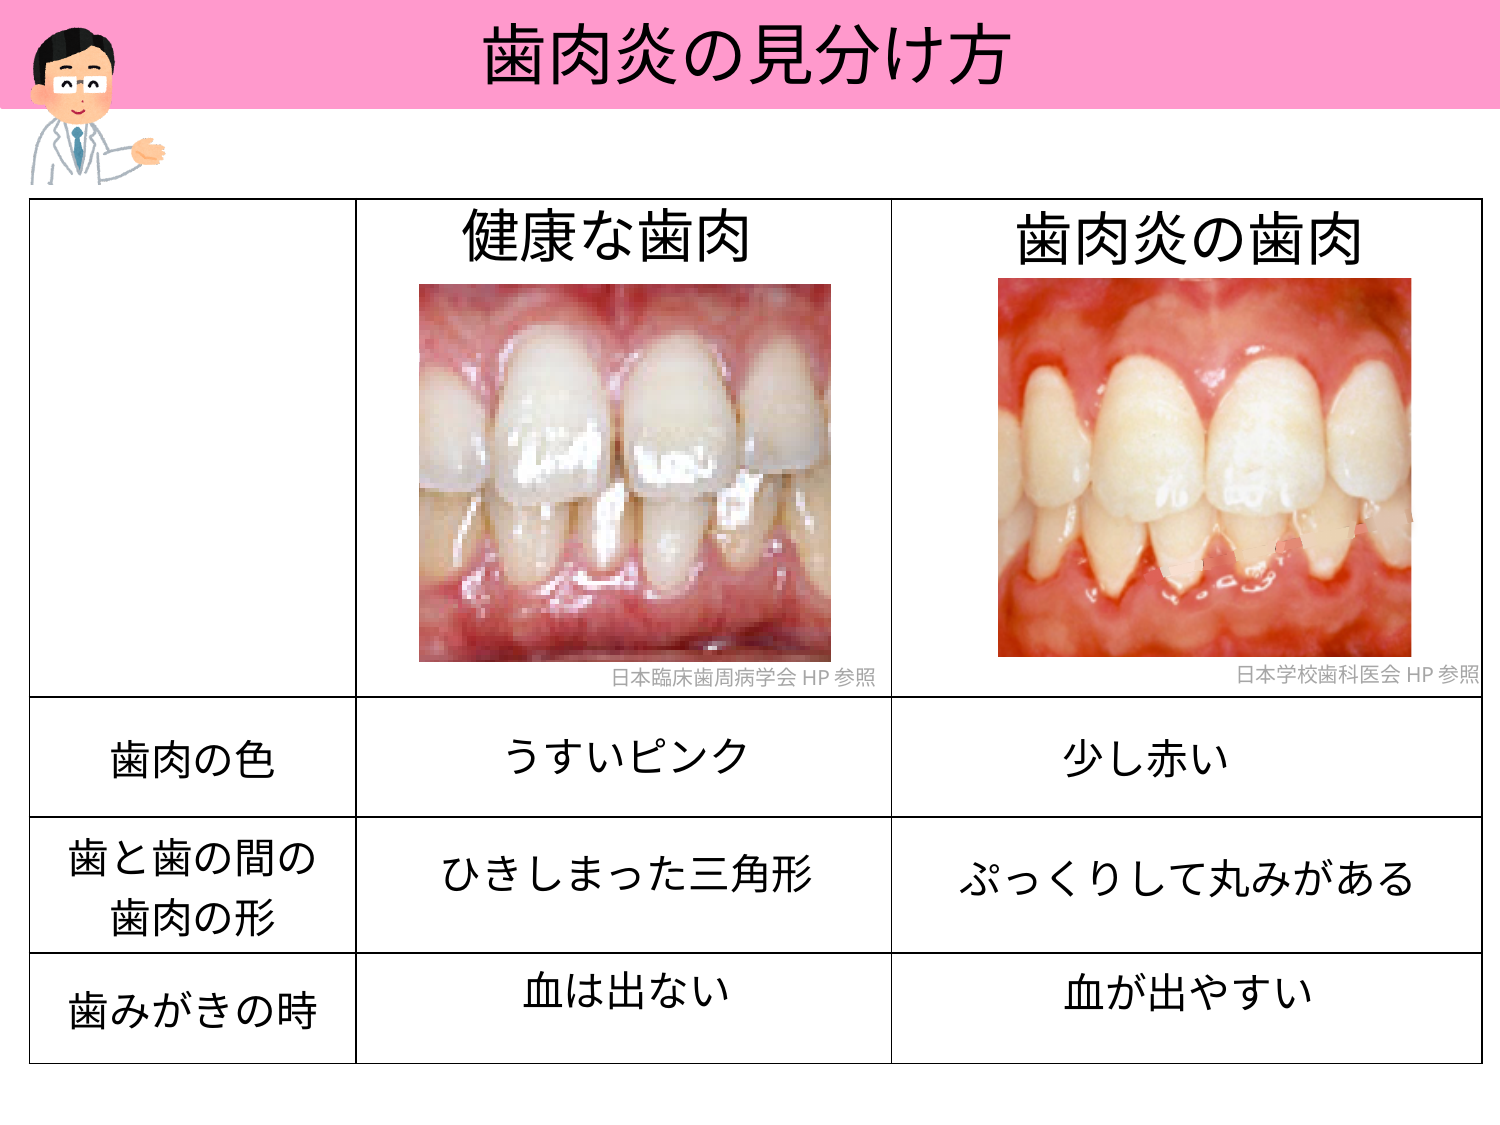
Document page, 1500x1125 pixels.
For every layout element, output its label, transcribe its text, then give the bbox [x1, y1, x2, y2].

text_box 血は出ない [507, 956, 746, 1022]
picture [22, 21, 172, 185]
text_box [0, 0, 1500, 109]
text_box ぷっくりして丸みがある [944, 845, 1433, 910]
text_box 血が出やすい [1048, 959, 1329, 1025]
text_box 日本臨床歯周病学会HP参照 [595, 656, 892, 697]
table_cell [892, 818, 1481, 952]
text_box 歯肉炎の見分け方 [421, 5, 1030, 100]
table_cell 歯みがきの時 [30, 954, 355, 1063]
table_header [30, 200, 355, 696]
picture [418, 284, 832, 662]
table_cell [892, 954, 1481, 1063]
table_cell [357, 954, 891, 1063]
table_cell [357, 818, 891, 952]
table_header [357, 200, 891, 696]
text_box ひきしまった三角形 [424, 840, 829, 905]
table_cell [357, 698, 891, 816]
text_box 日本学校歯科医会HP参照 [1220, 654, 1496, 694]
text_box うすいピンク [486, 723, 767, 788]
text_box 少し赤い [1048, 725, 1245, 791]
text_box 健康な歯肉 [446, 191, 768, 277]
table_cell [892, 698, 1481, 816]
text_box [997, 278, 1420, 658]
table_cell 歯と歯の間の 歯肉の形 [30, 818, 355, 952]
text_box 歯肉炎の歯肉 [1000, 194, 1380, 277]
table_cell 歯肉の色 [30, 698, 355, 816]
table_header [892, 200, 1481, 696]
